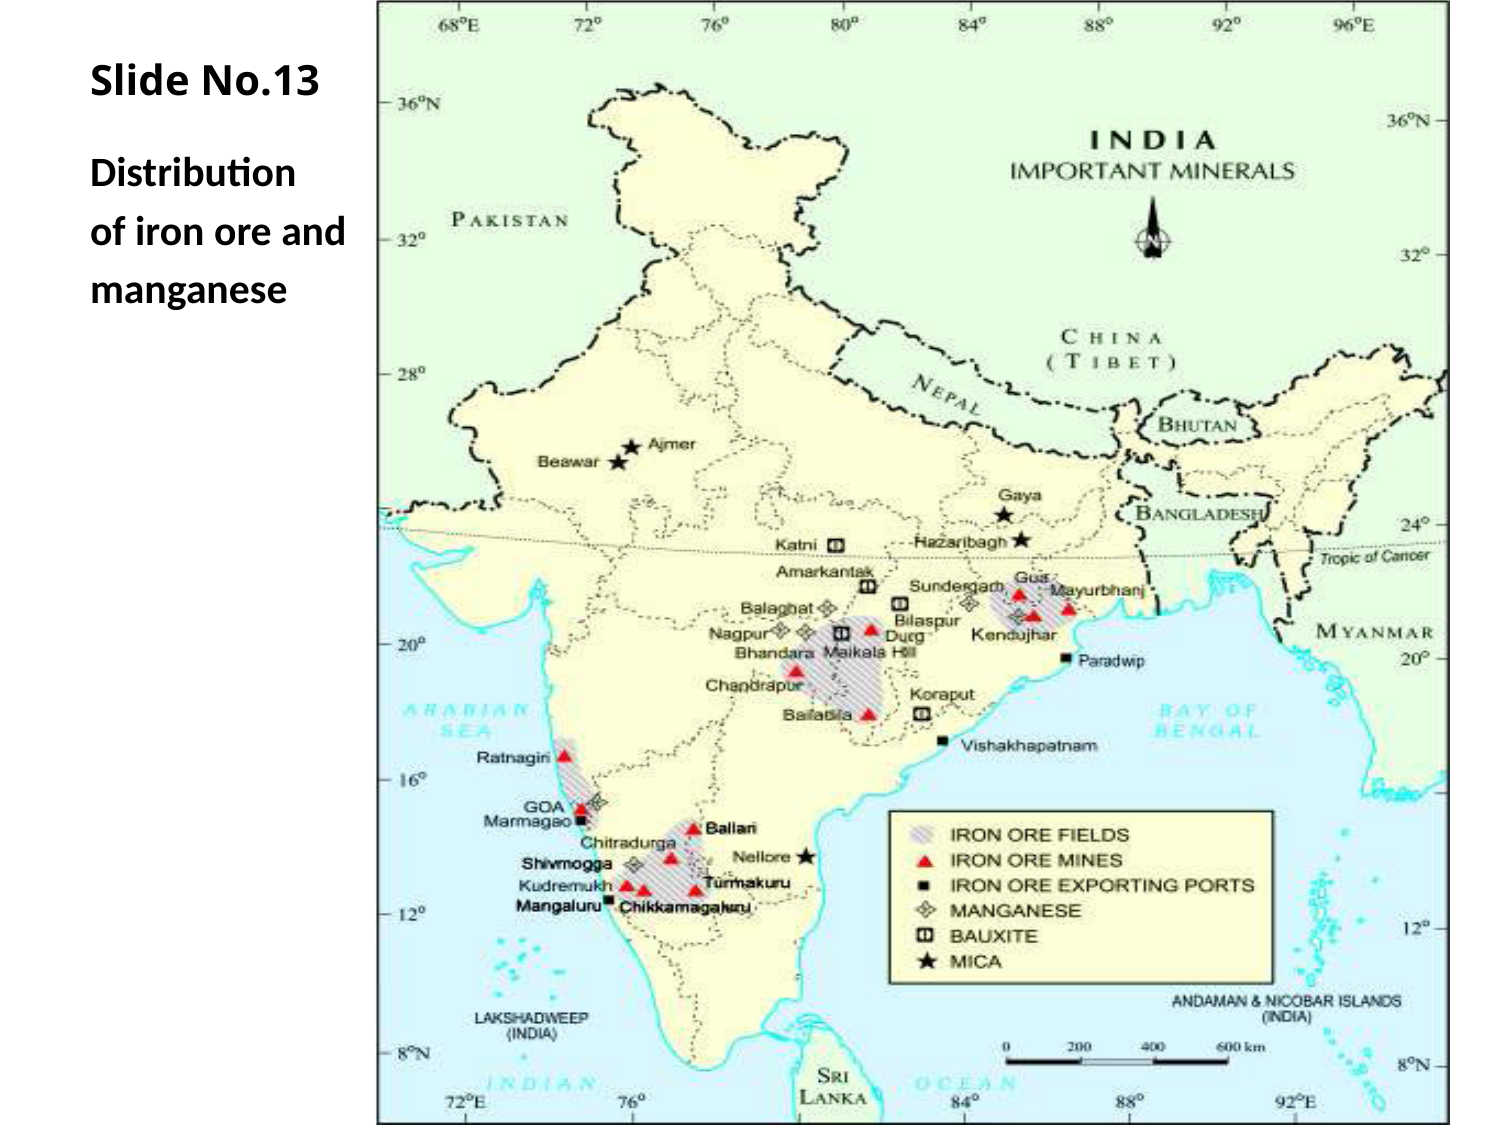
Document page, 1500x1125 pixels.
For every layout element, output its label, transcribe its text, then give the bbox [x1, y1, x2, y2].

list Distribution of iron ore and manganese [75, 137, 369, 1005]
title Slide No.13 [75, 45, 369, 113]
picture [374, 0, 1451, 1125]
